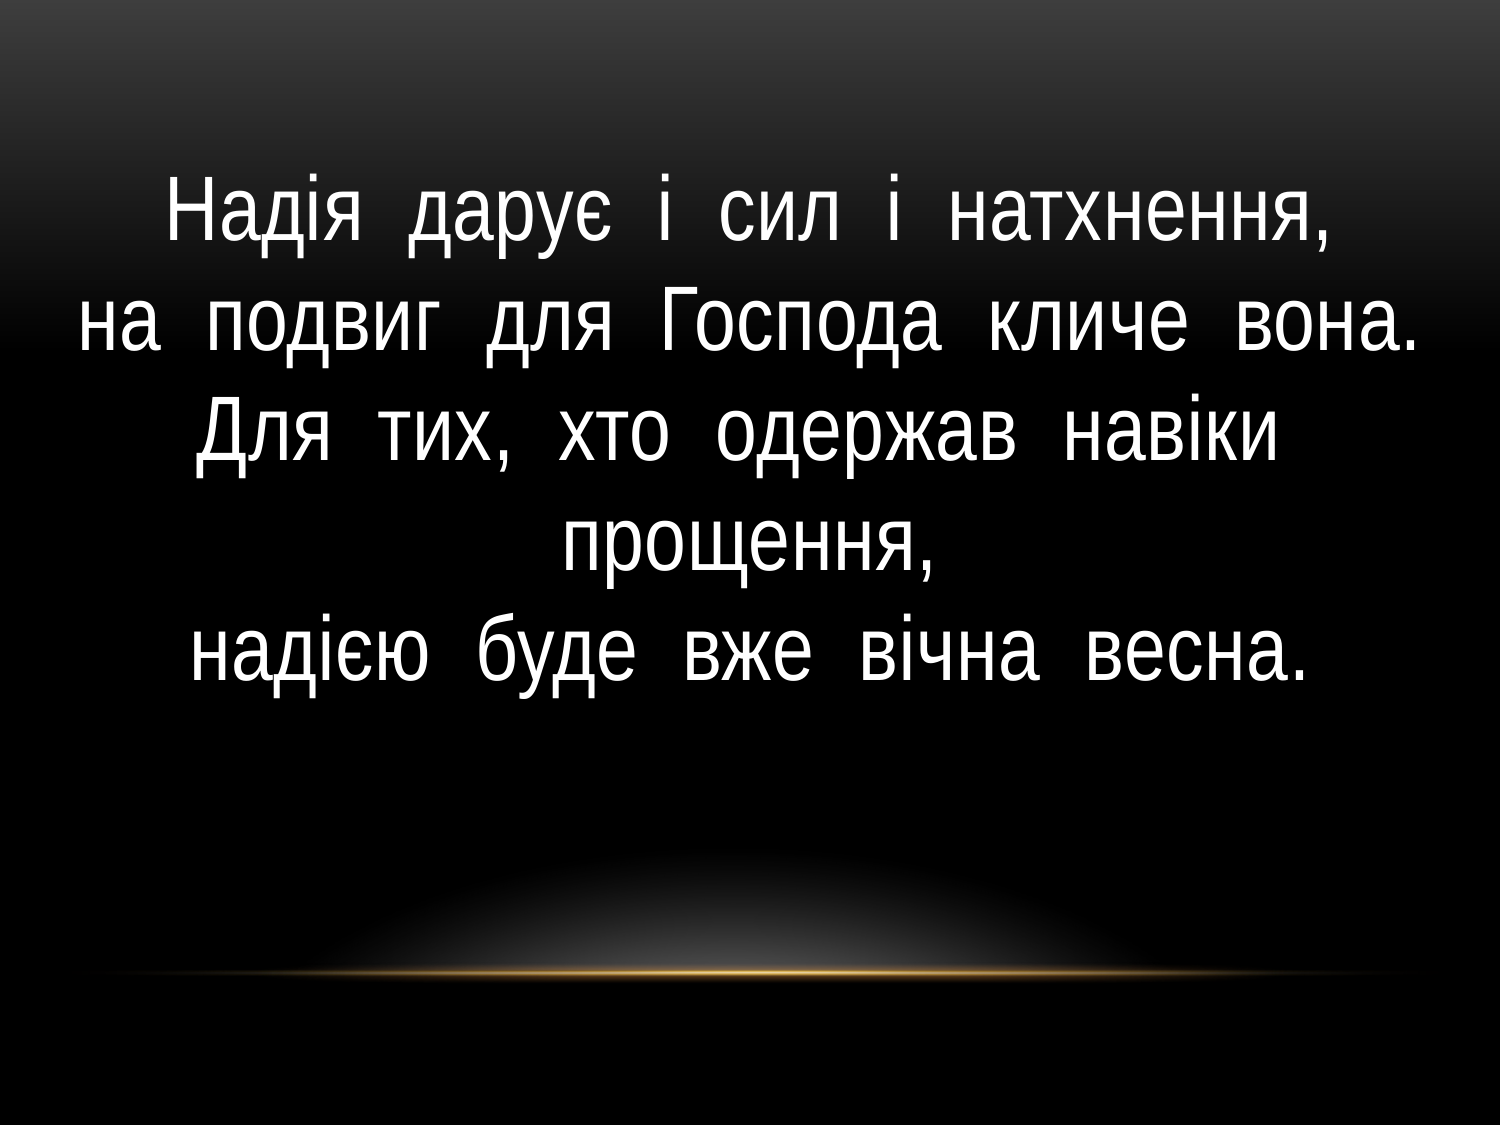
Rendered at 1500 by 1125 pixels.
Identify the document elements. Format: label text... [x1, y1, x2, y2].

list Надія дарує і сил і натхнення, на подвиг для Господа кличе вона. Для тих, хто одержав навіки прощення, надією буде вже вічна весна. [0, 0, 1500, 1125]
